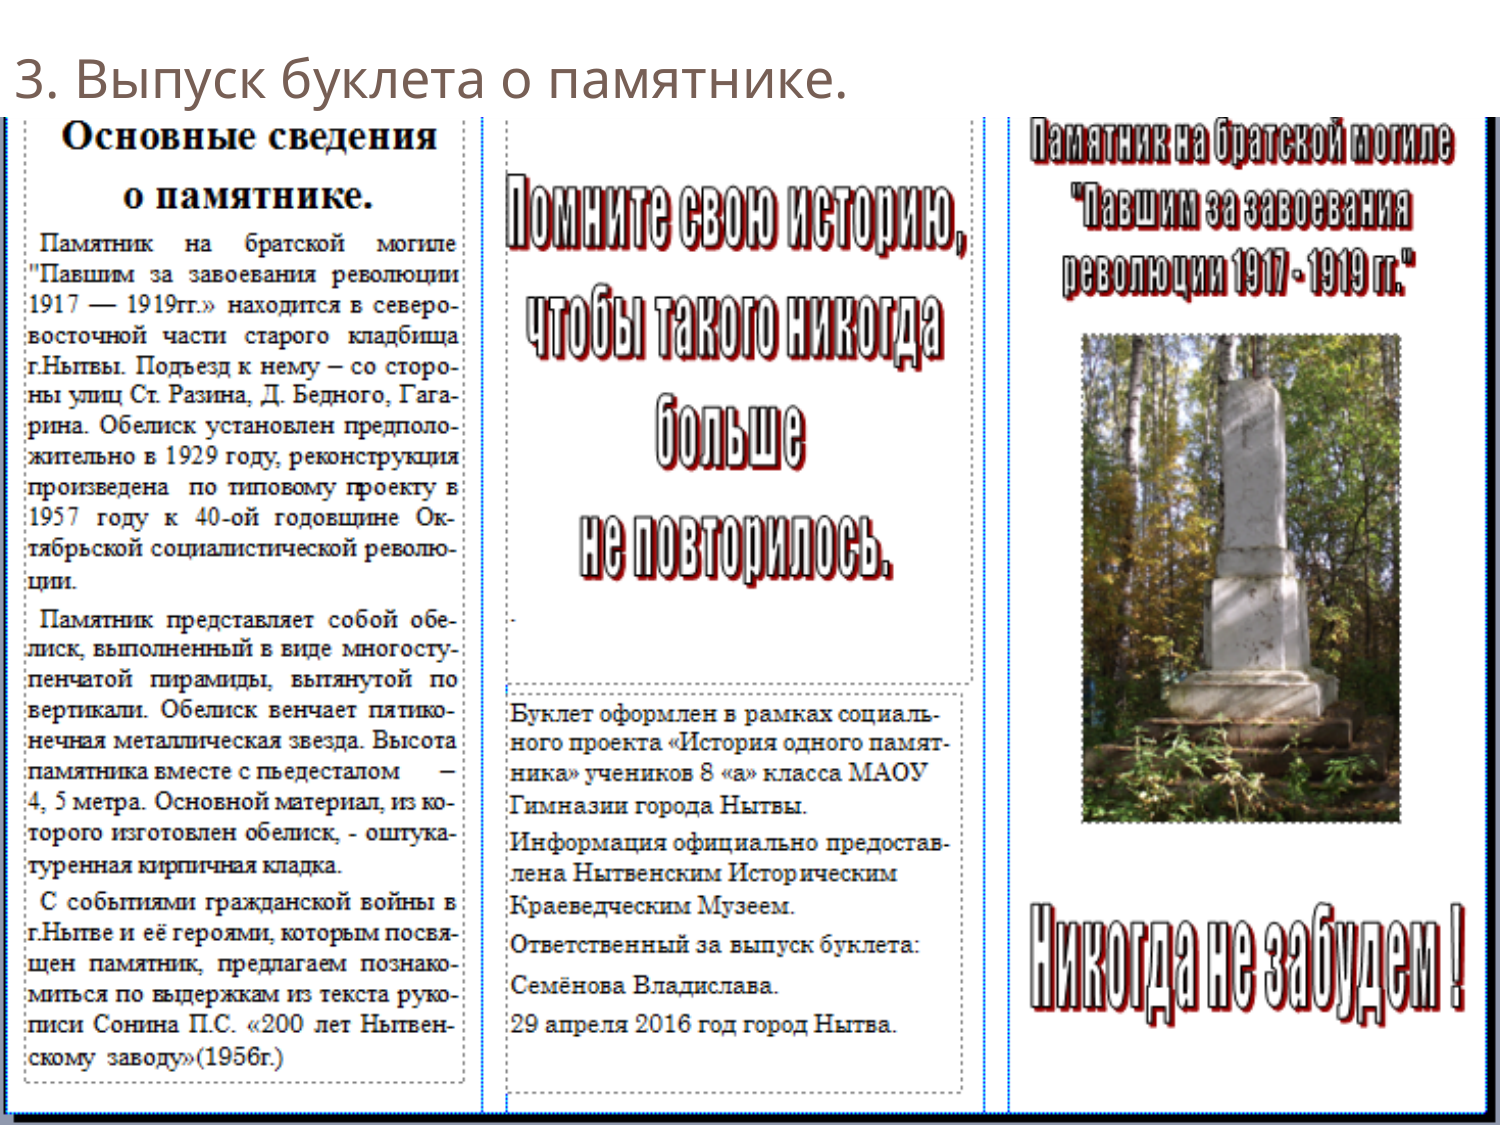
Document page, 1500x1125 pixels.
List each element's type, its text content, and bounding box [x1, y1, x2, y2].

title 3. Выпуск буклета о памятнике. [0, 37, 1500, 116]
picture [0, 116, 1500, 1125]
